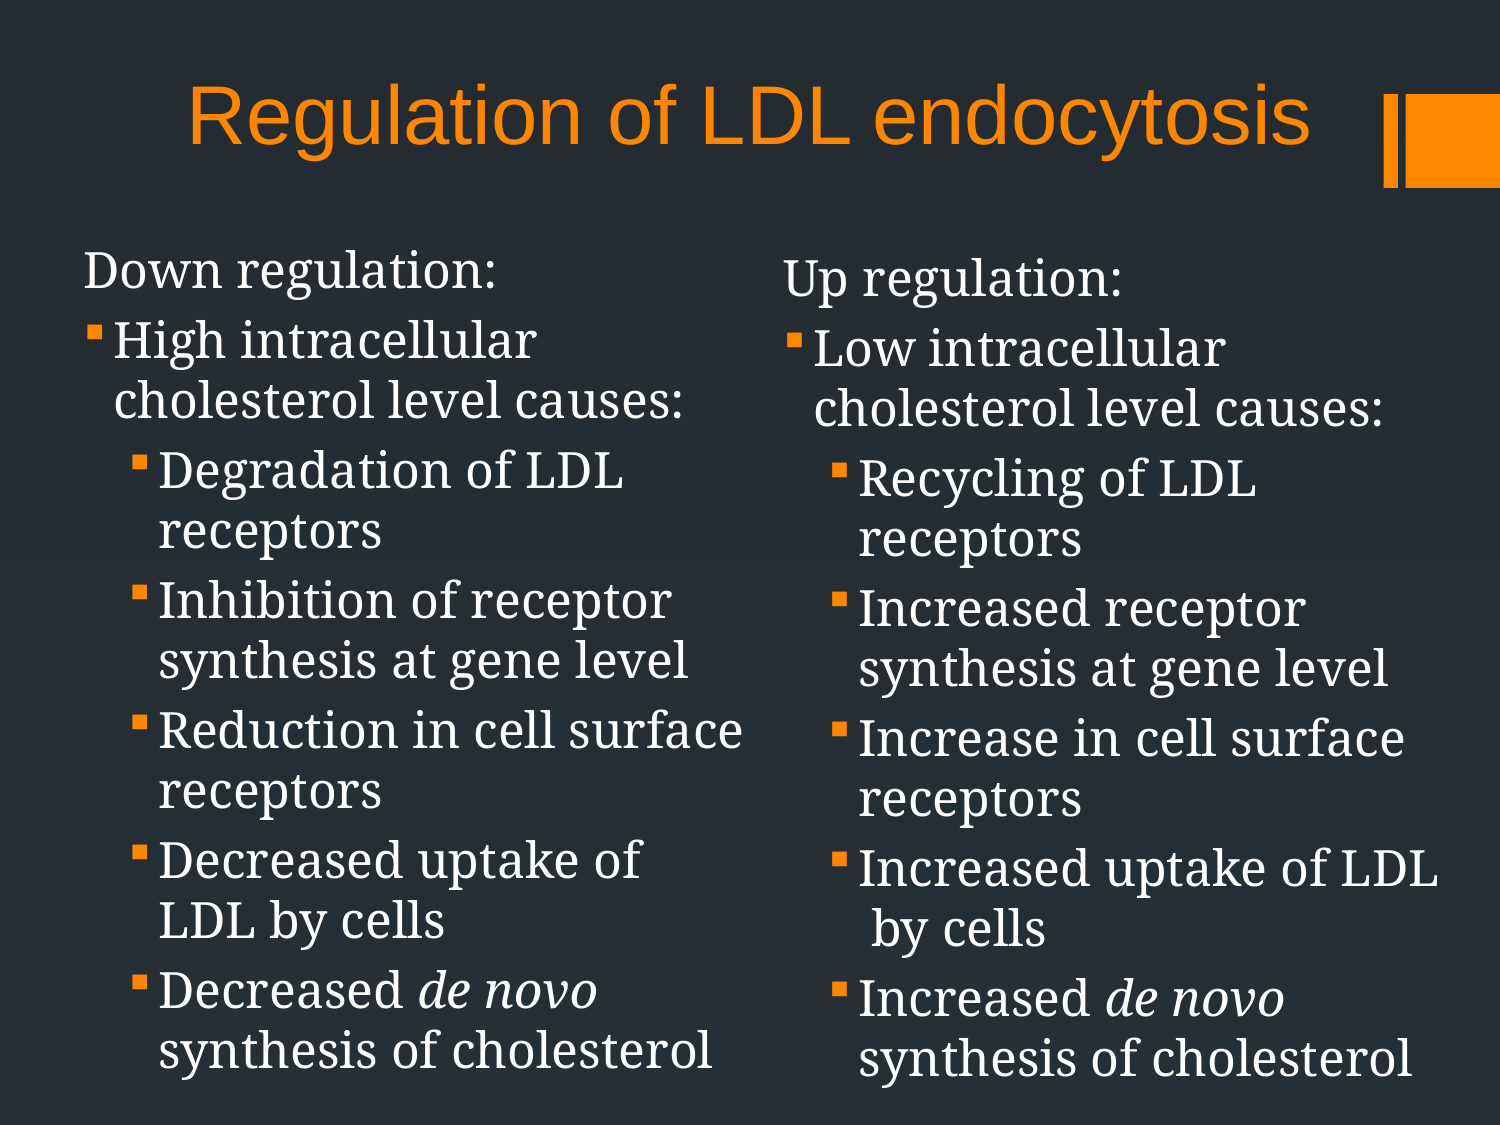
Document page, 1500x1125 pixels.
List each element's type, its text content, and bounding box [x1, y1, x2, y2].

text_box Up regulation: Low intracellular cholesterol level causes: Recycling of LDL receptors Increased receptor synthesis at gene level Increase in cell surface receptors Increased uptake of LDL by cells Increased de novo synthesis of cholesterol [760, 238, 1462, 1052]
list Down regulation: High intracellular cholesterol level causes: Degradation of LDL receptors Inhibition of receptor synthesis at gene level Reduction in cell surface receptors Decreased uptake of LDL by cells Decreased de novo synthesis of cholesterol [60, 231, 762, 1125]
title Regulation of LDL endocytosis [60, 43, 1439, 169]
